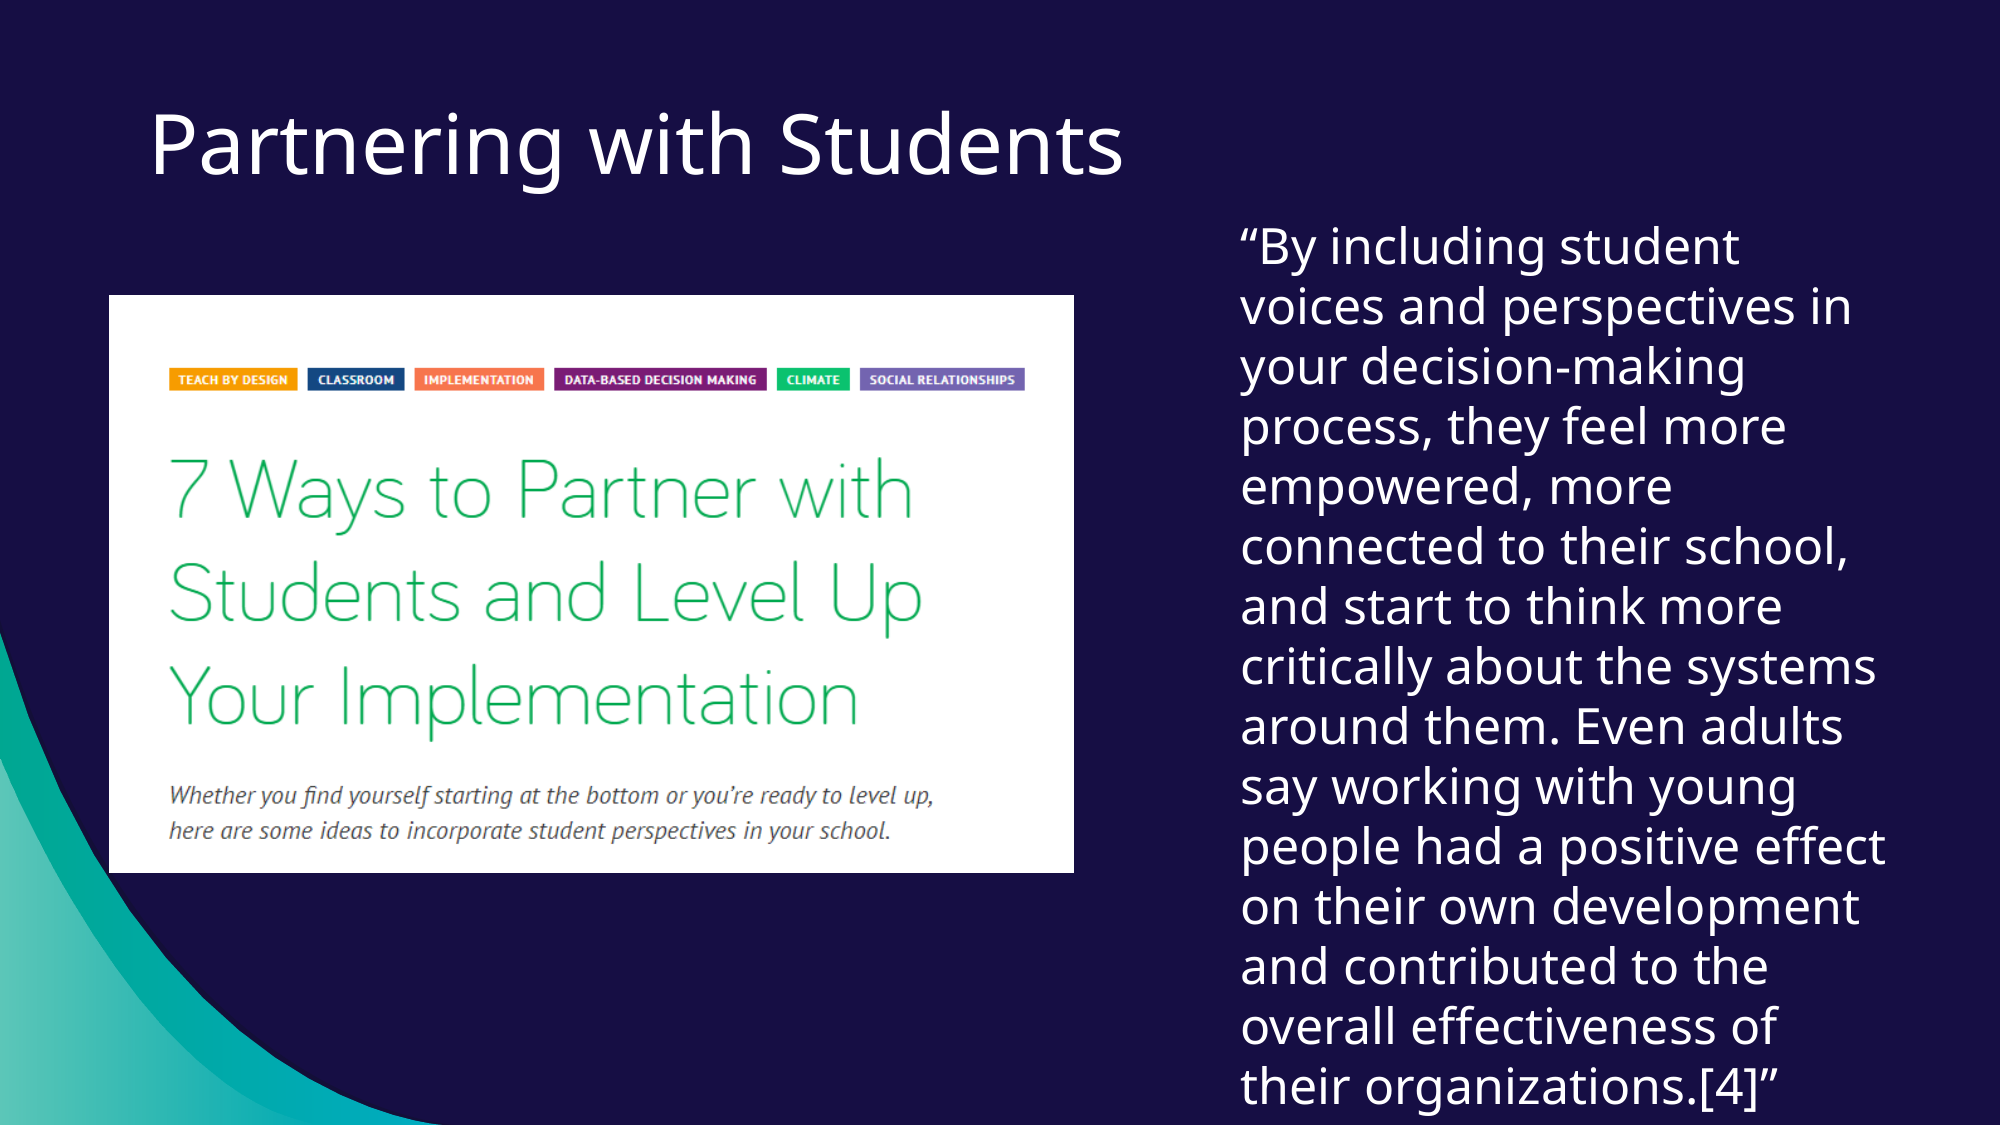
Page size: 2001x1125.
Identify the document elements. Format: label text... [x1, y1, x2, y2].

picture [108, 295, 1074, 873]
title Partnering with Students [133, 76, 1672, 216]
list “By including student voices and perspectives in your decision-making process, they feel more empowered, more connected to their school, and start to think more critically about the systems around them. Even adults say working with young people had a positive effect on their own development and contributed to the overall effectiveness of their organizations.[4]” [1197, 199, 1914, 968]
